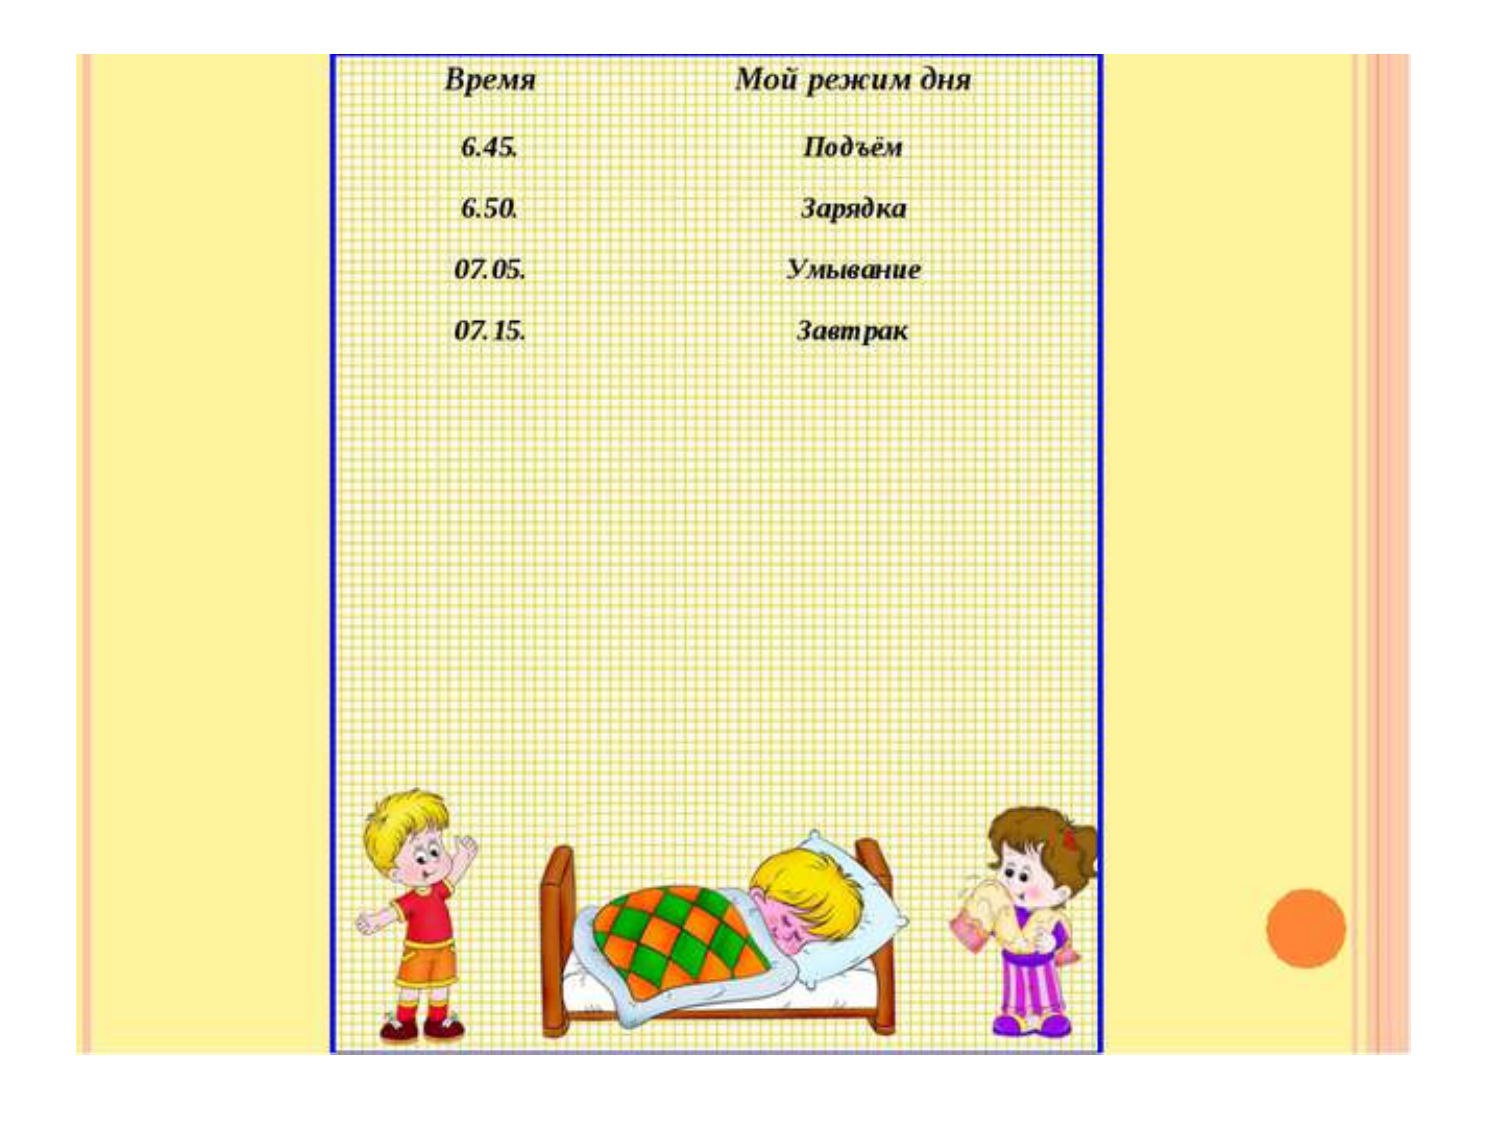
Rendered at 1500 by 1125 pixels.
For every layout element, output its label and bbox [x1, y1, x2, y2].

picture [76, 54, 1411, 1055]
